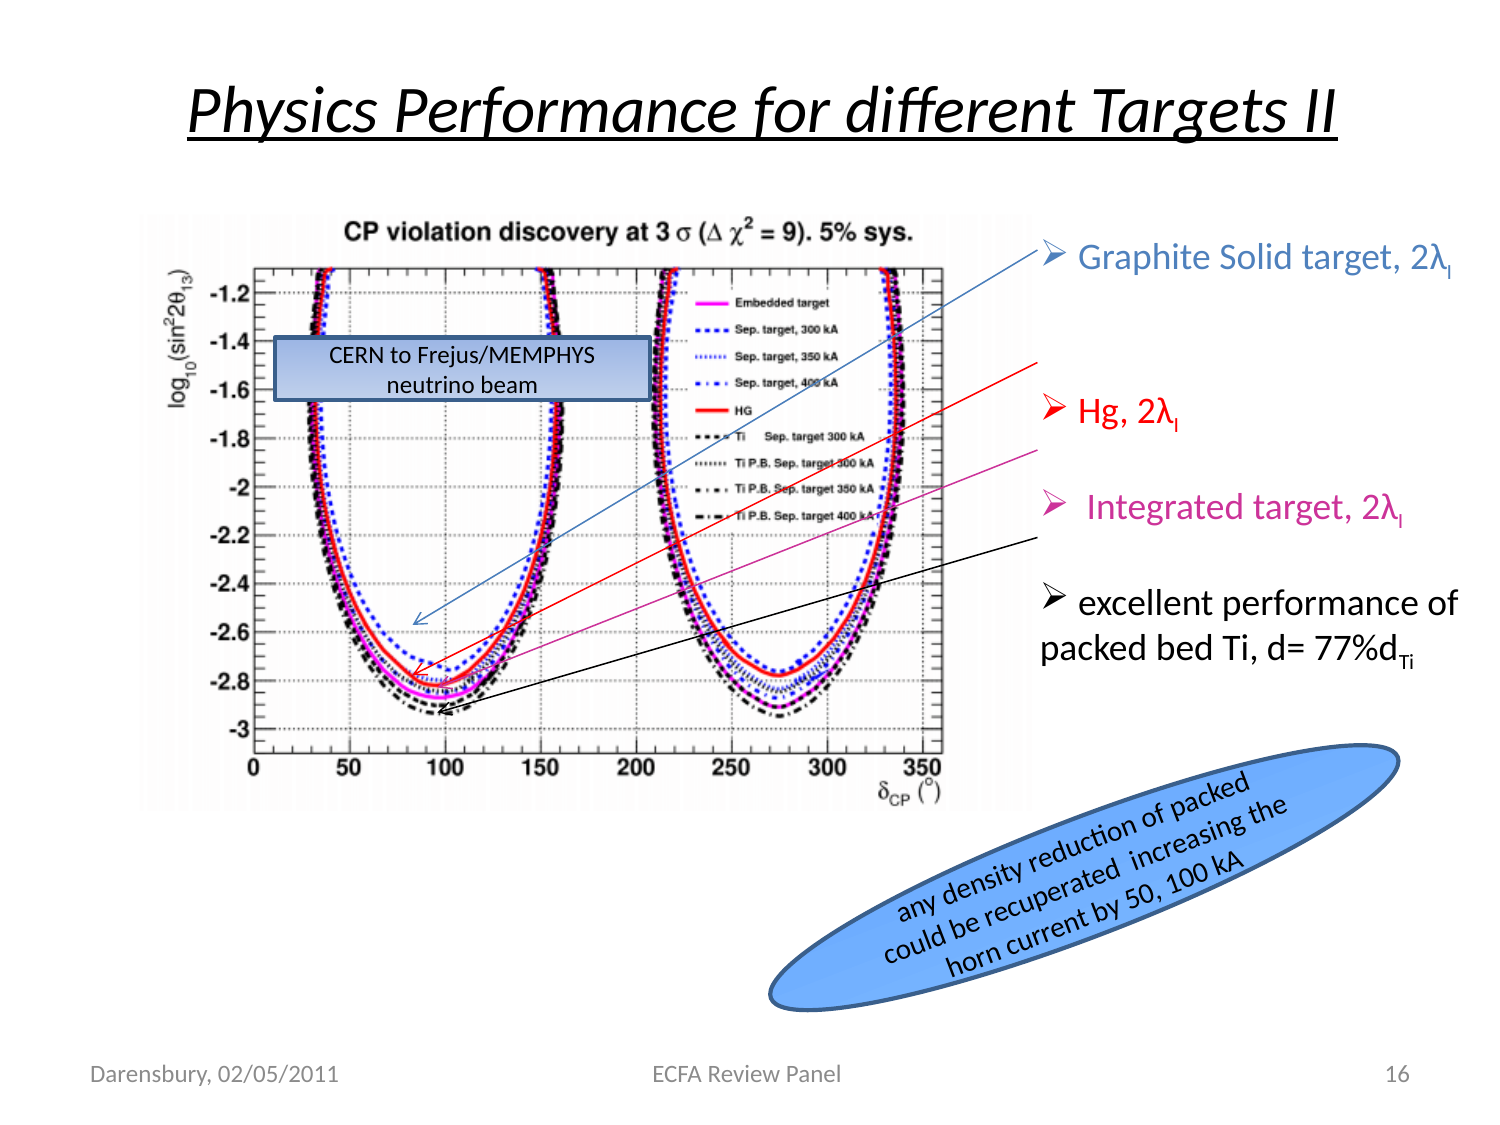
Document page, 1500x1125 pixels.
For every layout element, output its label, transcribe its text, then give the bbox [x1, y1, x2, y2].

picture [137, 212, 1035, 815]
slide_number 16 [1074, 1042, 1425, 1103]
footer ECFA Review Panel [512, 1042, 988, 1103]
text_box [437, 682, 1038, 688]
text_box Graphite Solid target, 2λI Hg, 2λI Integrated target, 2λI excellent performance of packed bed Ti, d= 77%dTi [1038, 224, 1500, 772]
text_box any density reduction of packed could be recuperated increasing the horn current by 50, 100 kA [768, 743, 1401, 1013]
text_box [412, 632, 1038, 676]
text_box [412, 249, 1038, 626]
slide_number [75, 1042, 425, 1103]
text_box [437, 695, 1038, 713]
title Physics Performance for different Targets II [87, 50, 1438, 163]
